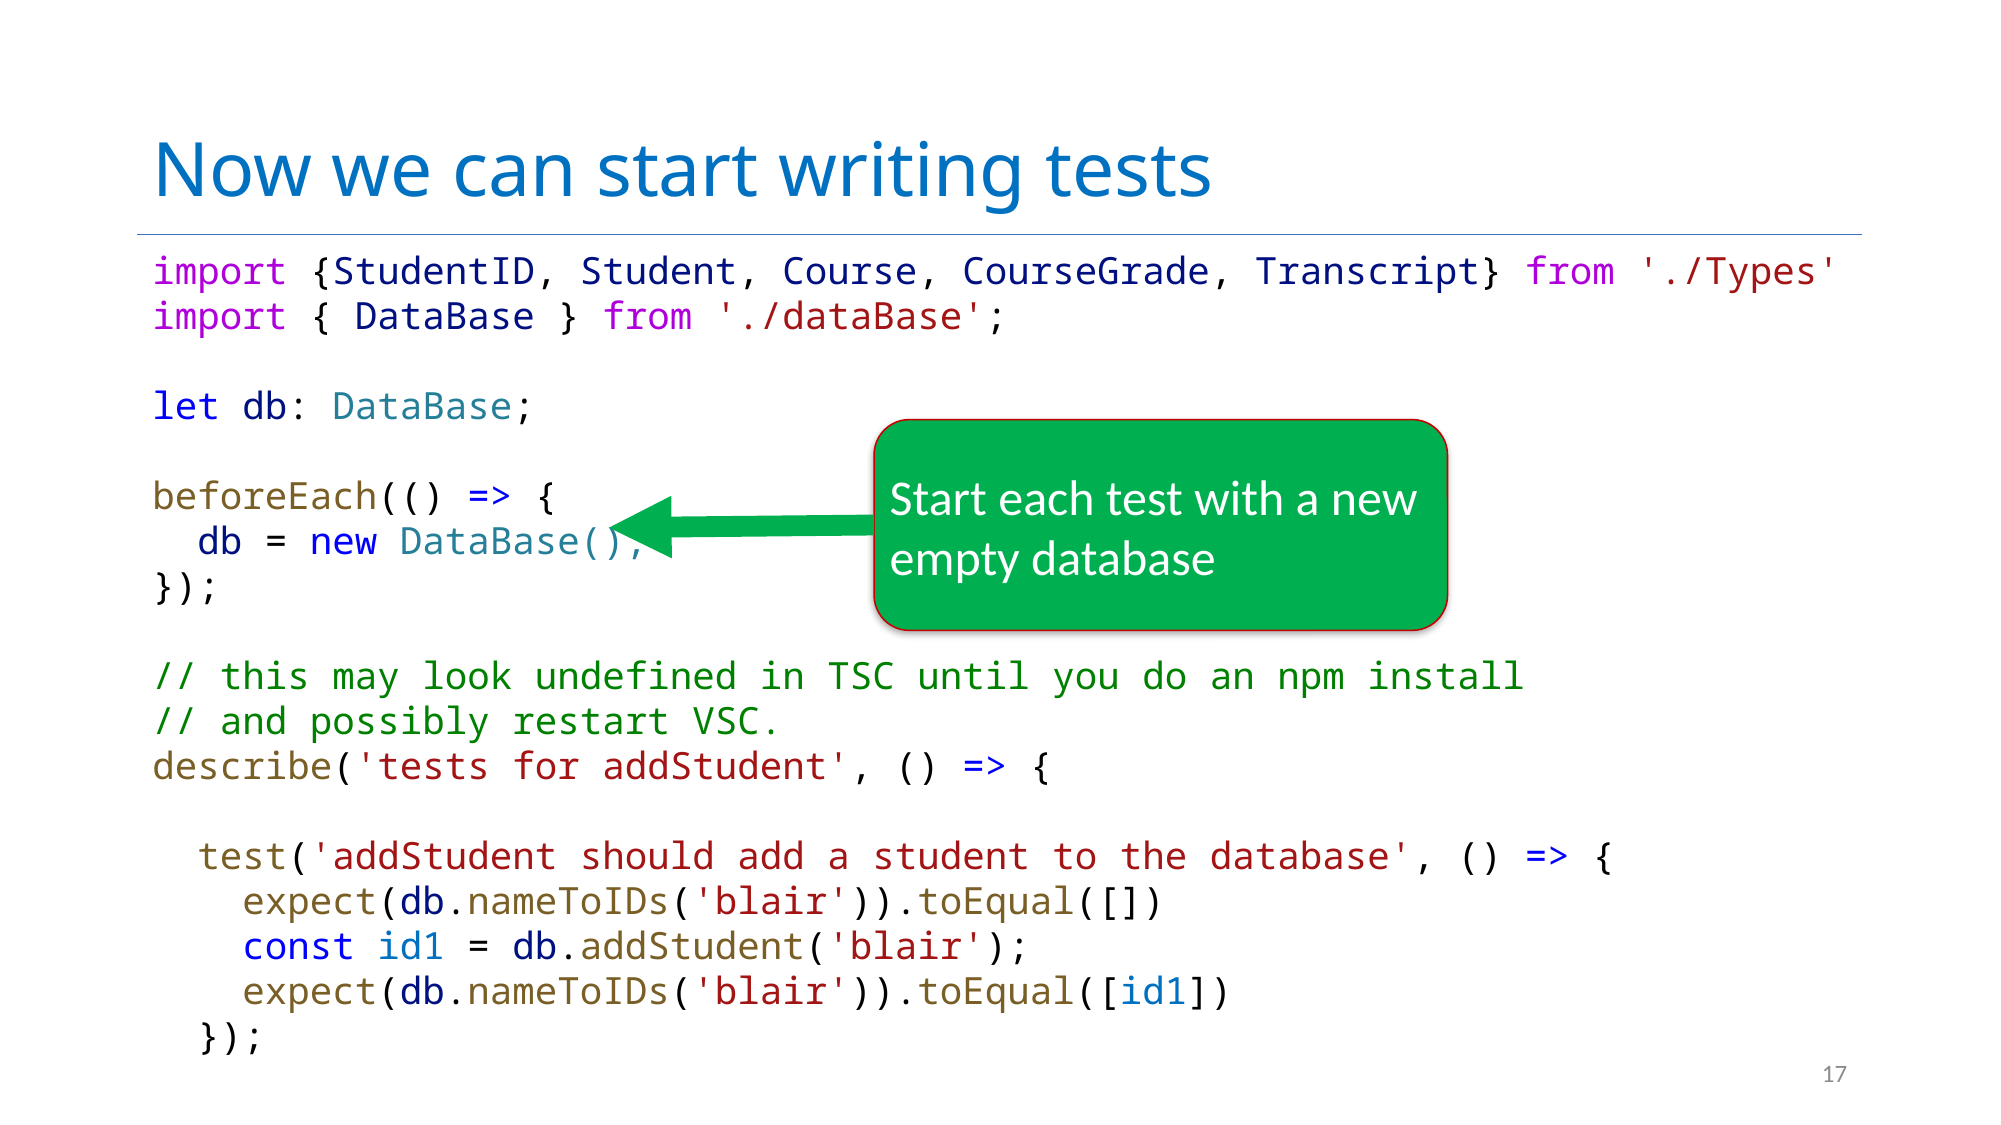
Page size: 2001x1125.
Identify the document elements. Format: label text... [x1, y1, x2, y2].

title Now we can start writing tests [137, 3, 1863, 221]
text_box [608, 419, 1448, 631]
slide_number 17 [1412, 1042, 1863, 1103]
text_box import {StudentID, Student, Course, CourseGrade, Transcript} from './Types' import { DataBase } from './dataBase'; let db: DataBase; beforeEach(() => { db = new DataBase(); }); // this may look undefined in TSC until you do an npm install // and possibly restart VSC. describe('tests for addStudent', () => { test('addStudent should add a student to the database', () => { expect(db.nameToIDs('blair')).toEqual([]) const id1 = db.addStudent('blair'); expect(db.nameToIDs('blair')).toEqual([id1]) }); [136, 238, 1906, 1065]
